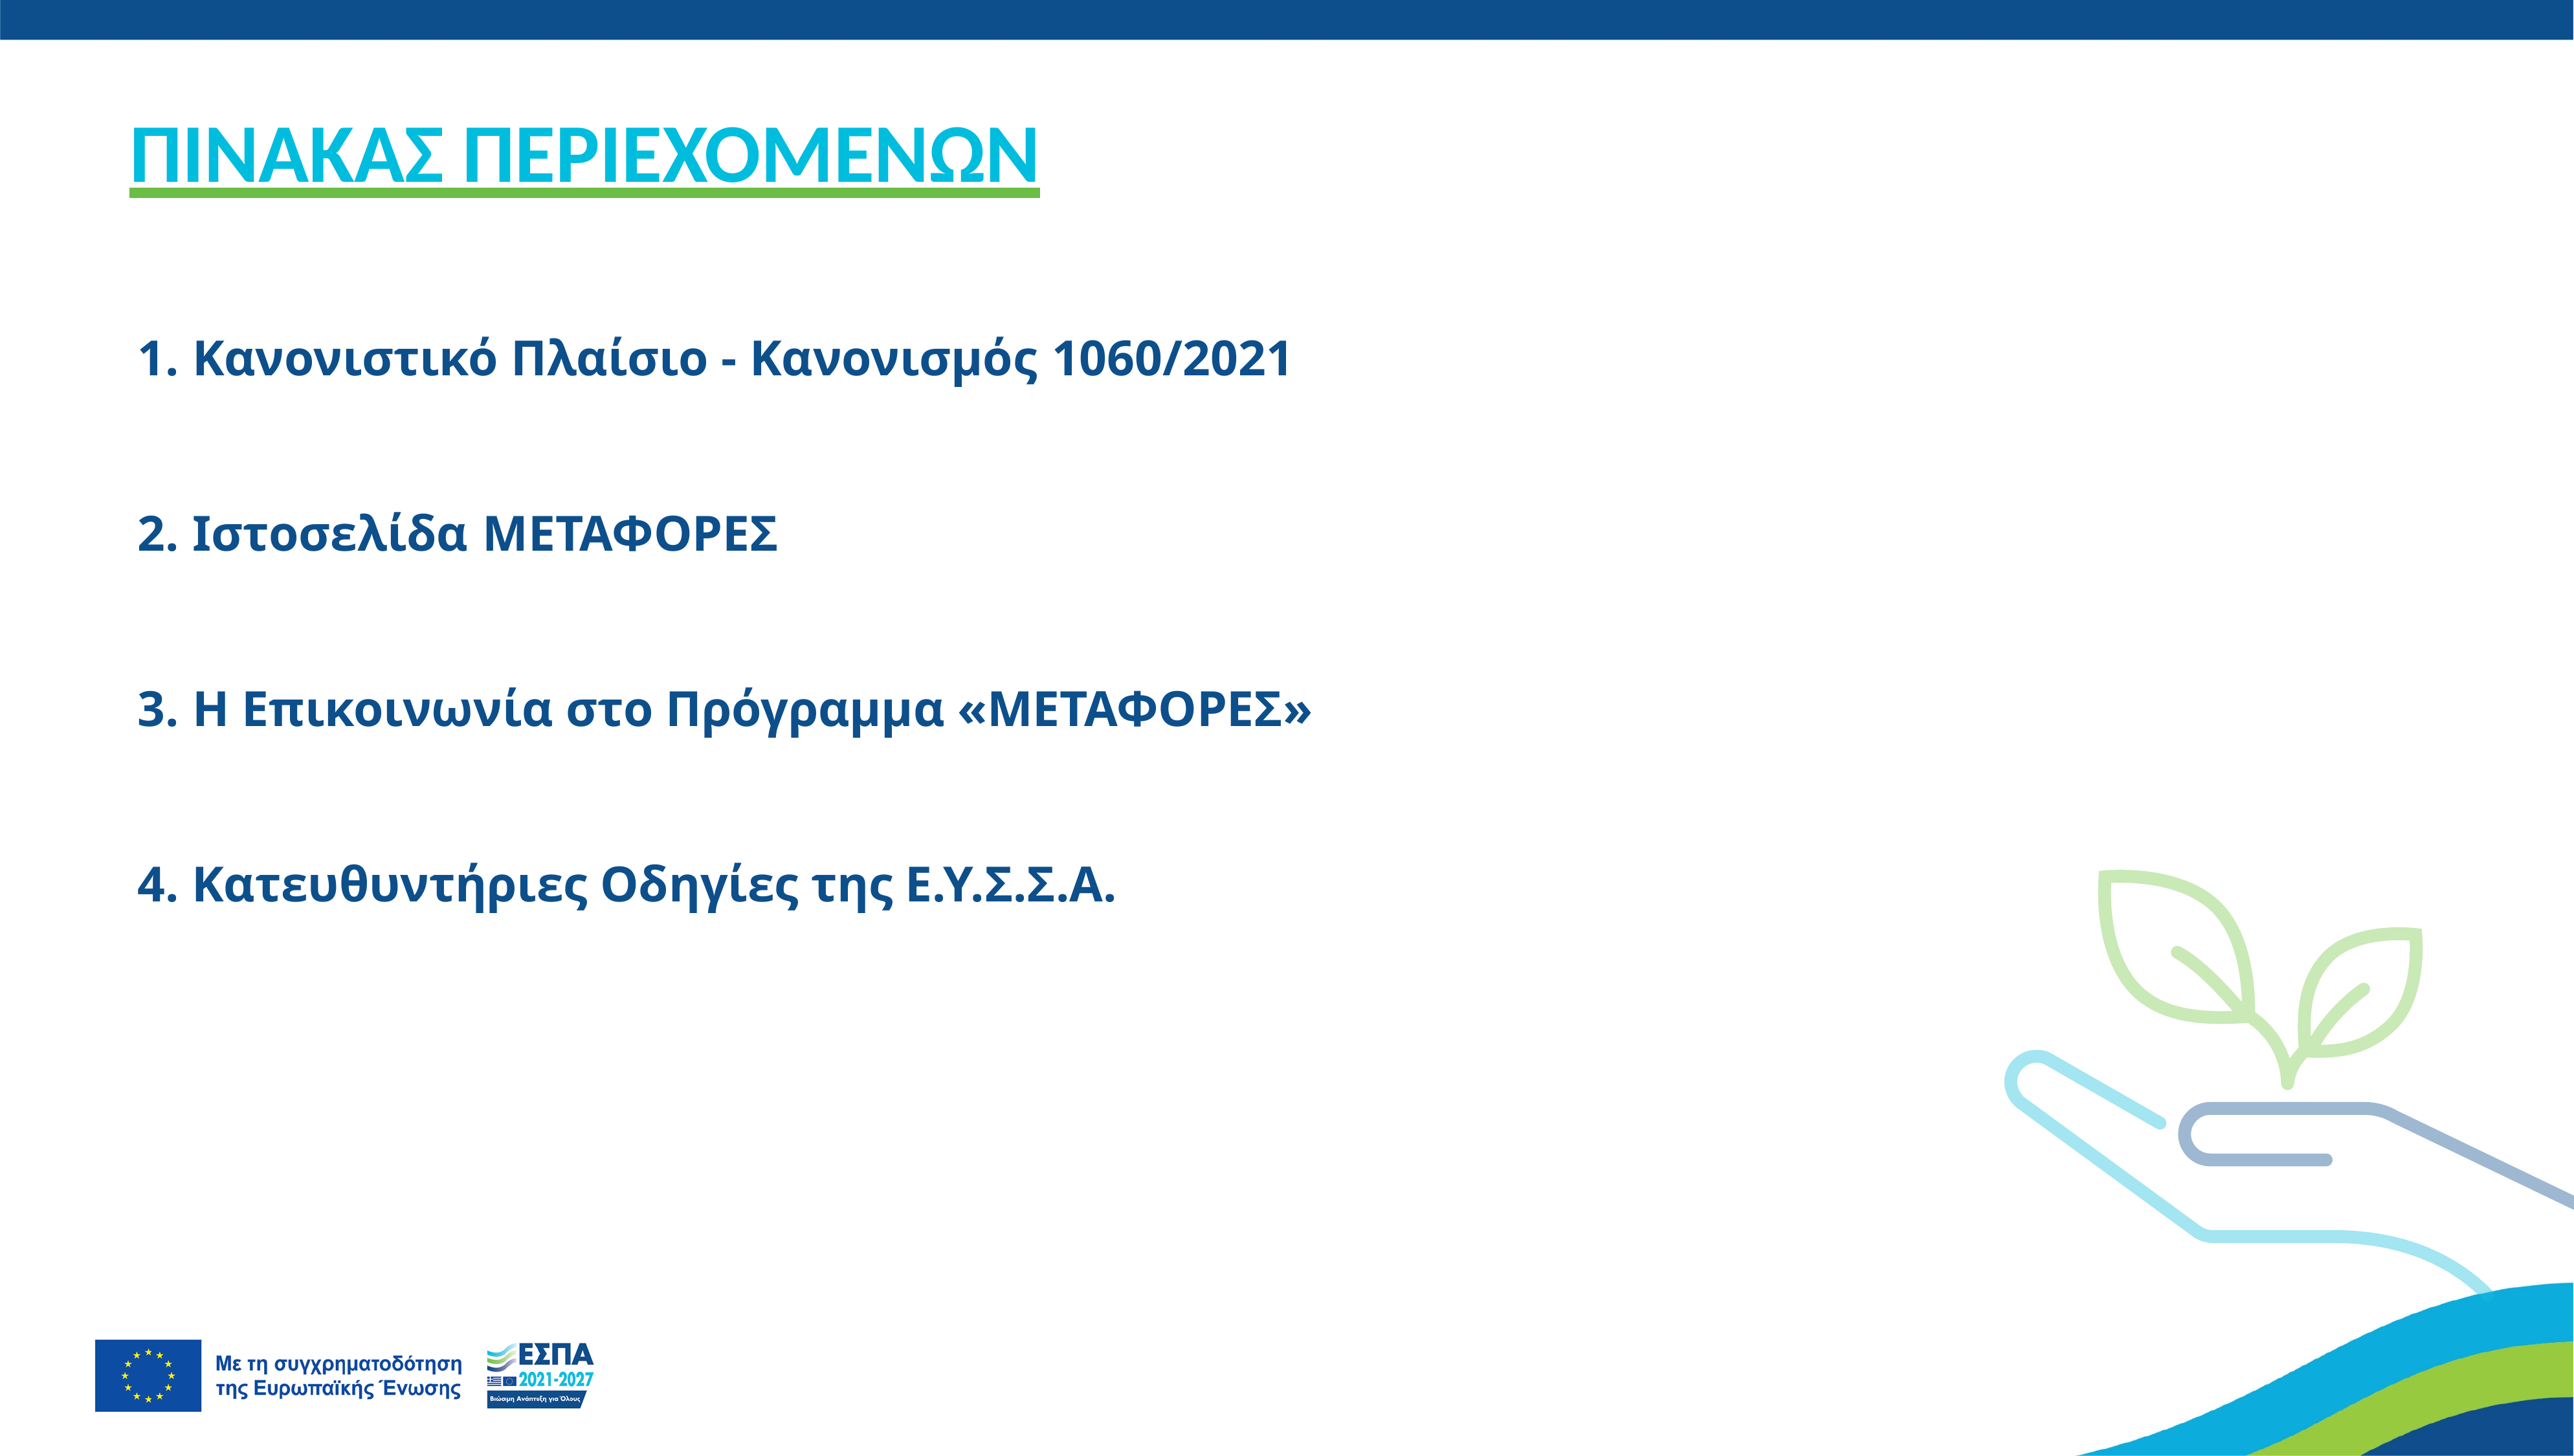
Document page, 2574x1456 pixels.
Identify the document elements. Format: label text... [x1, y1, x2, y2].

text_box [2004, 870, 2574, 1301]
text_box Κανονιστικό Πλαίσιο - Κανονισμός 1060/2021 Ιστοσελίδα ΜΕΤΑΦΟΡΕΣ Η Επικοινωνία στο Πρόγραμμα «ΜΕΤΑΦΟΡΕΣ» 4. Κατευθυντήριες Οδηγίες της Ε.Υ.Σ.Σ.Α. [128, 293, 2371, 1004]
text_box ΠΙΝΑΚΑΣ ΠΕΡΙΕΧΟΜΕΝΩΝ [128, 97, 1715, 199]
picture [2087, 1341, 2573, 1456]
picture [0, 0, 2573, 1456]
